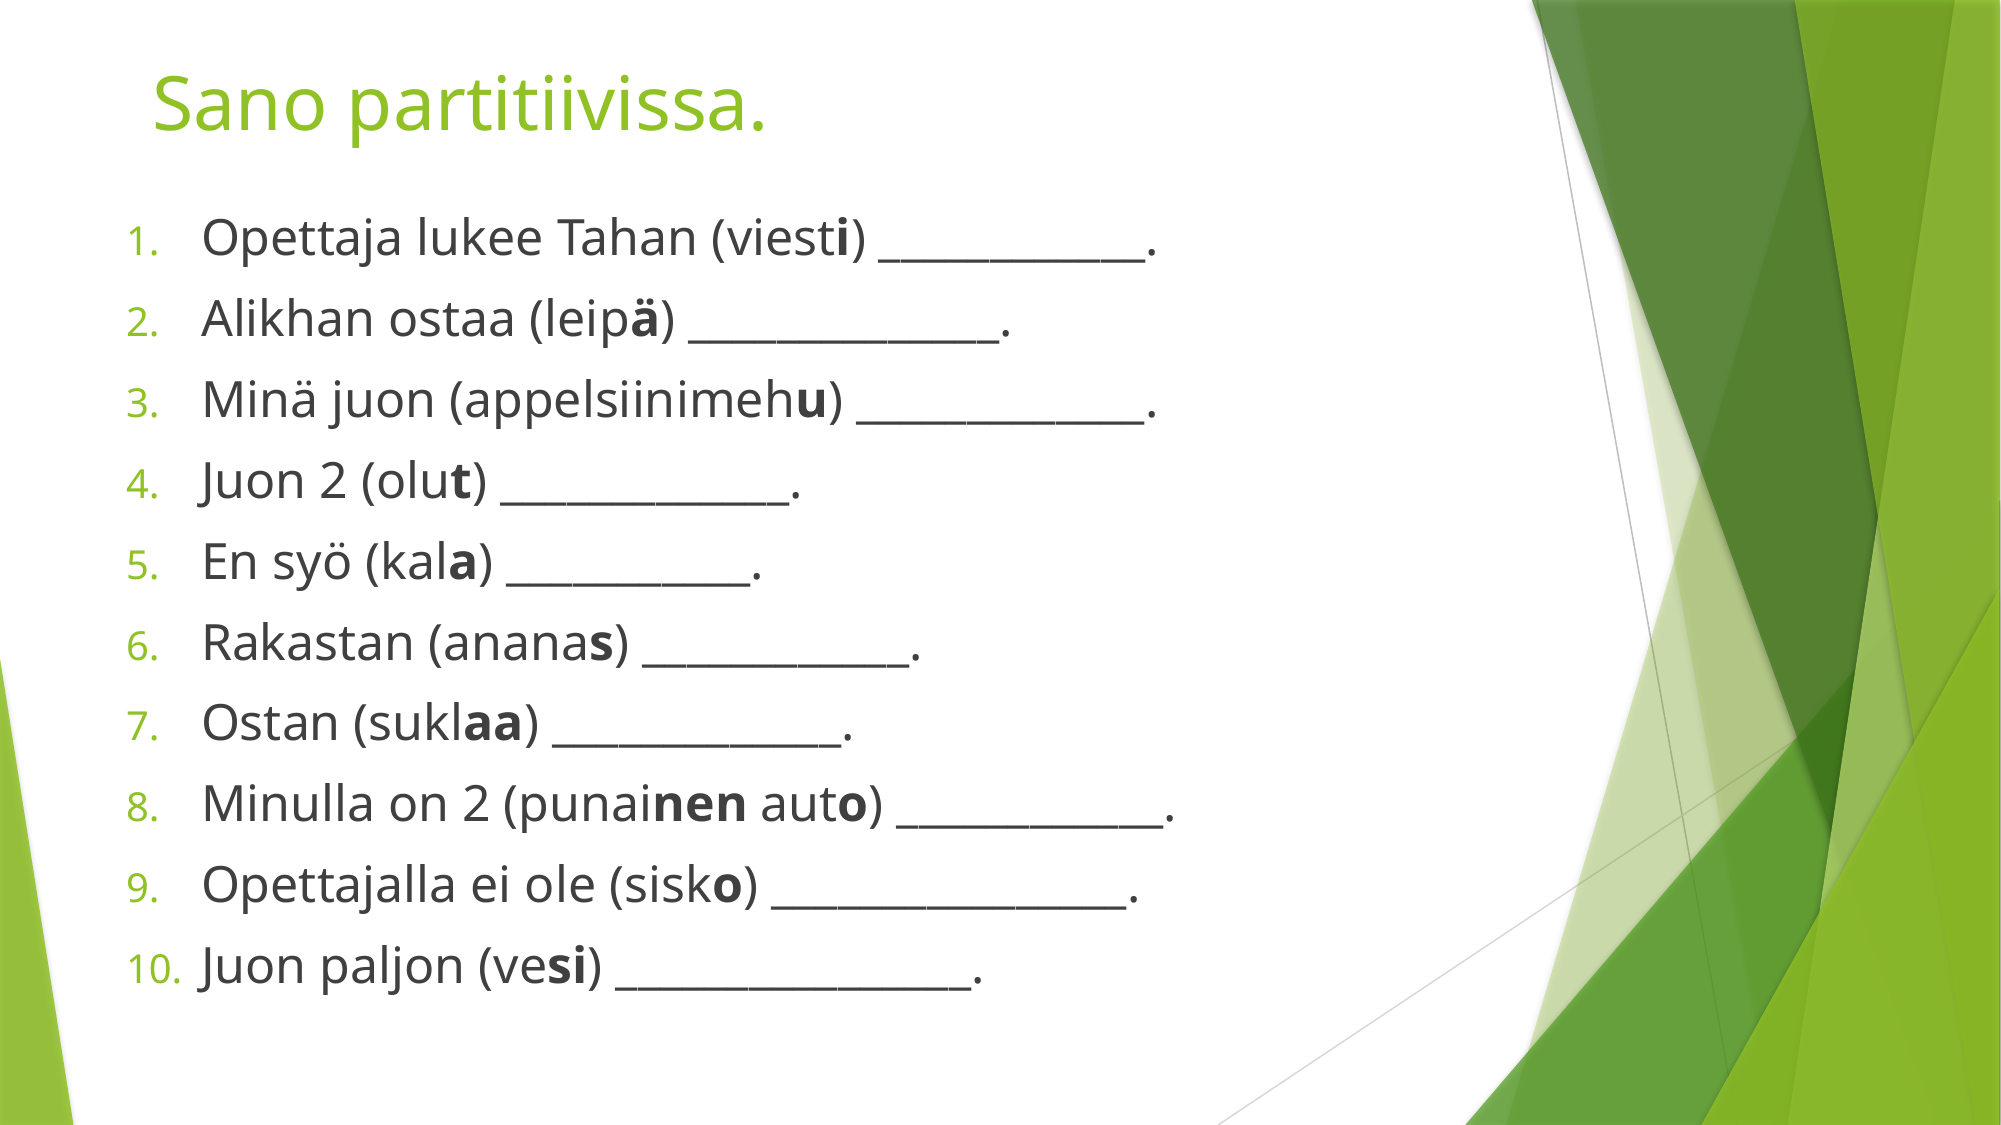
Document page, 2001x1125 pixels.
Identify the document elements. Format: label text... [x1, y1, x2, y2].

title Sano partitiivissa. [137, 48, 1548, 159]
list Opettaja lukee Tahan (viesti) ____________. Alikhan ostaa (leipä) ______________. Minä juon (appelsiinimehu) _____________. Juon 2 (olut) _____________. En syö (kala) ___________. Rakastan (ananas) ____________. Ostan (suklaa) _____________. Minulla on 2 (punainen auto) ____________. Opettajalla ei ole (sisko) ________________. Juon paljon (vesi) ________________. [111, 198, 1522, 1077]
